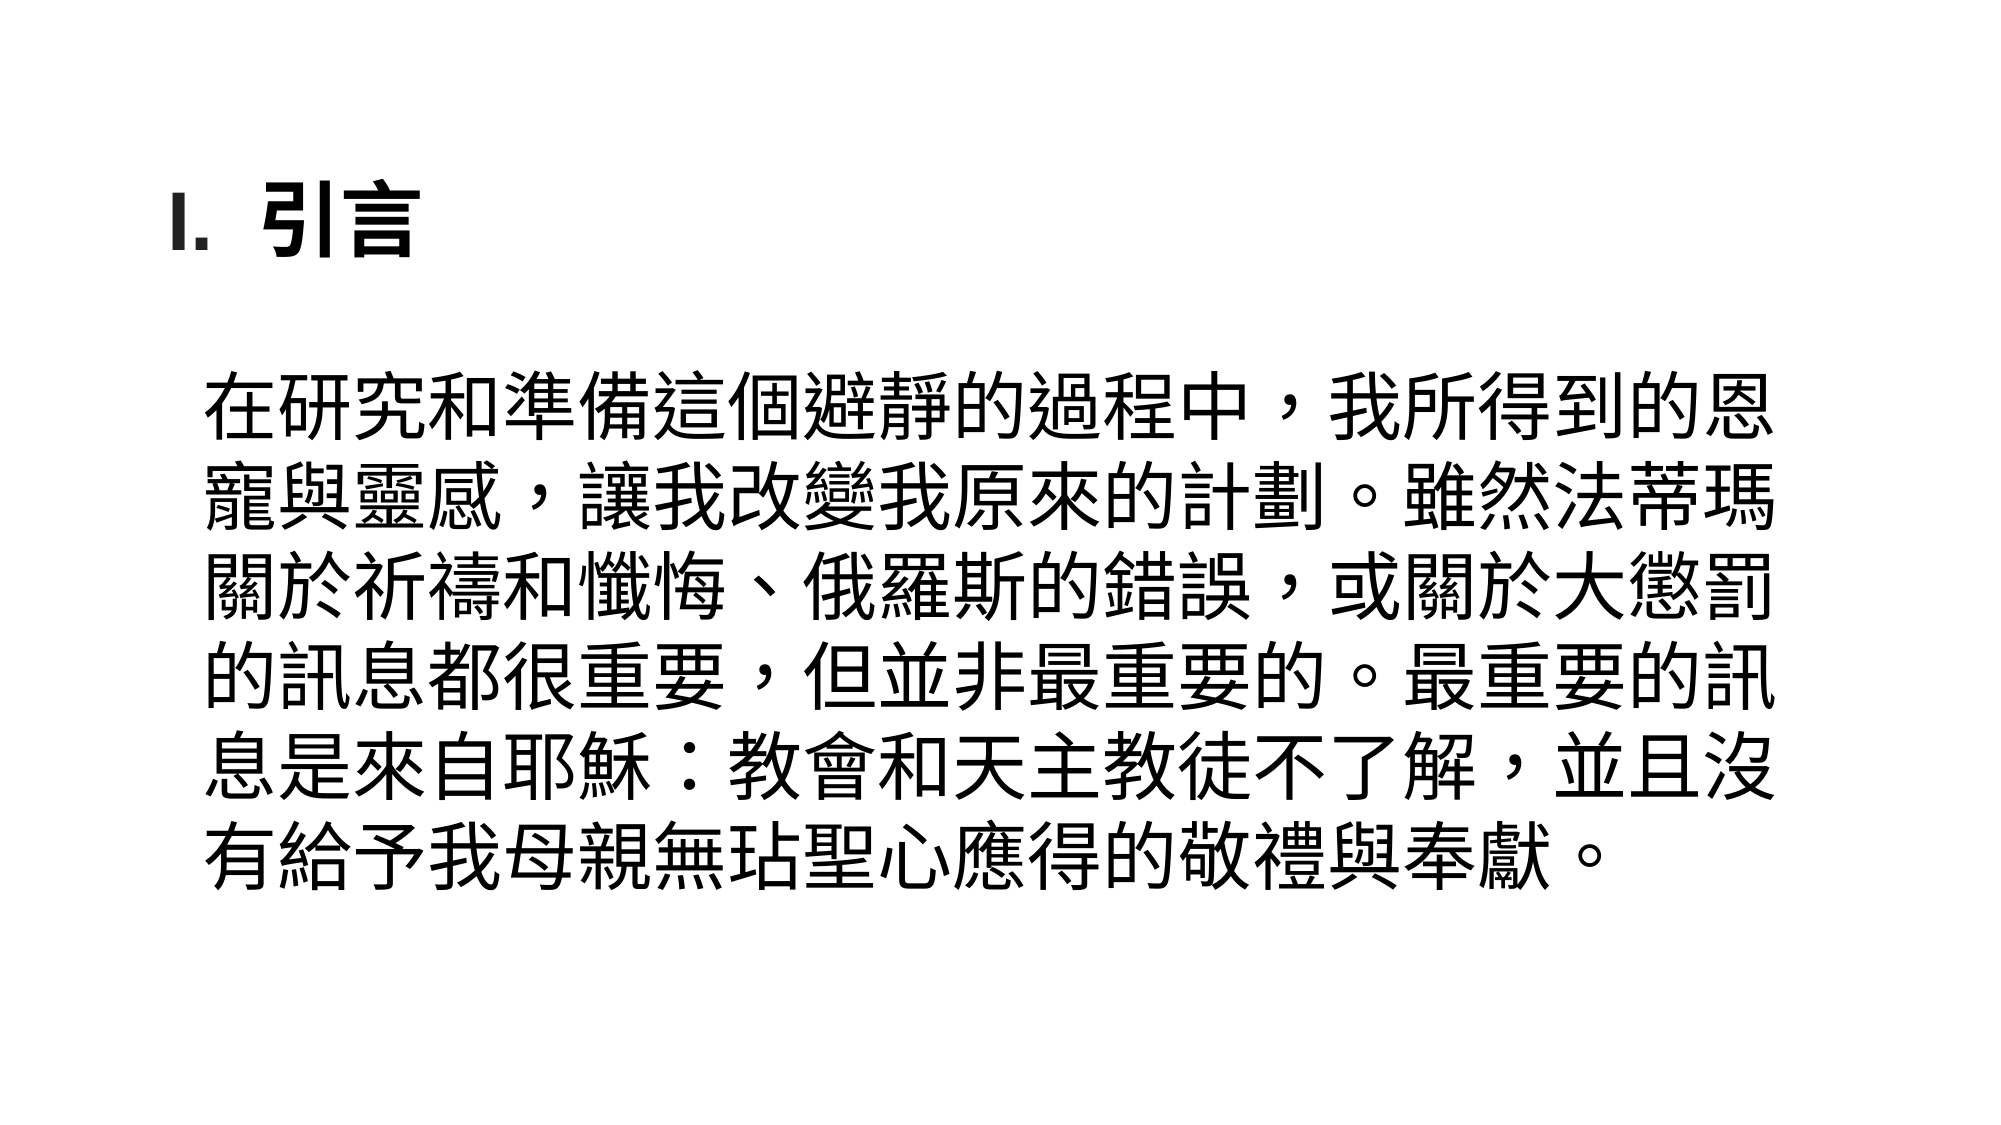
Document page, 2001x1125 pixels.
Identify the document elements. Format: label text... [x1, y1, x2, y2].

text_box 在研究和準備這個避靜的過程中，我所得到的恩寵與靈感，讓我改變我原來的計劃。雖然法蒂瑪關於祈禱和懺悔、俄羅斯的錯誤，或關於大懲罰的訊息都很重要，但並非最重要的。最重要的訊息是來自耶穌：教會和天主教徒不了解，並且沒有給予我母親無玷聖心應得的敬禮與奉獻。 [187, 352, 1857, 907]
text_box I. 引言 [153, 159, 1399, 275]
